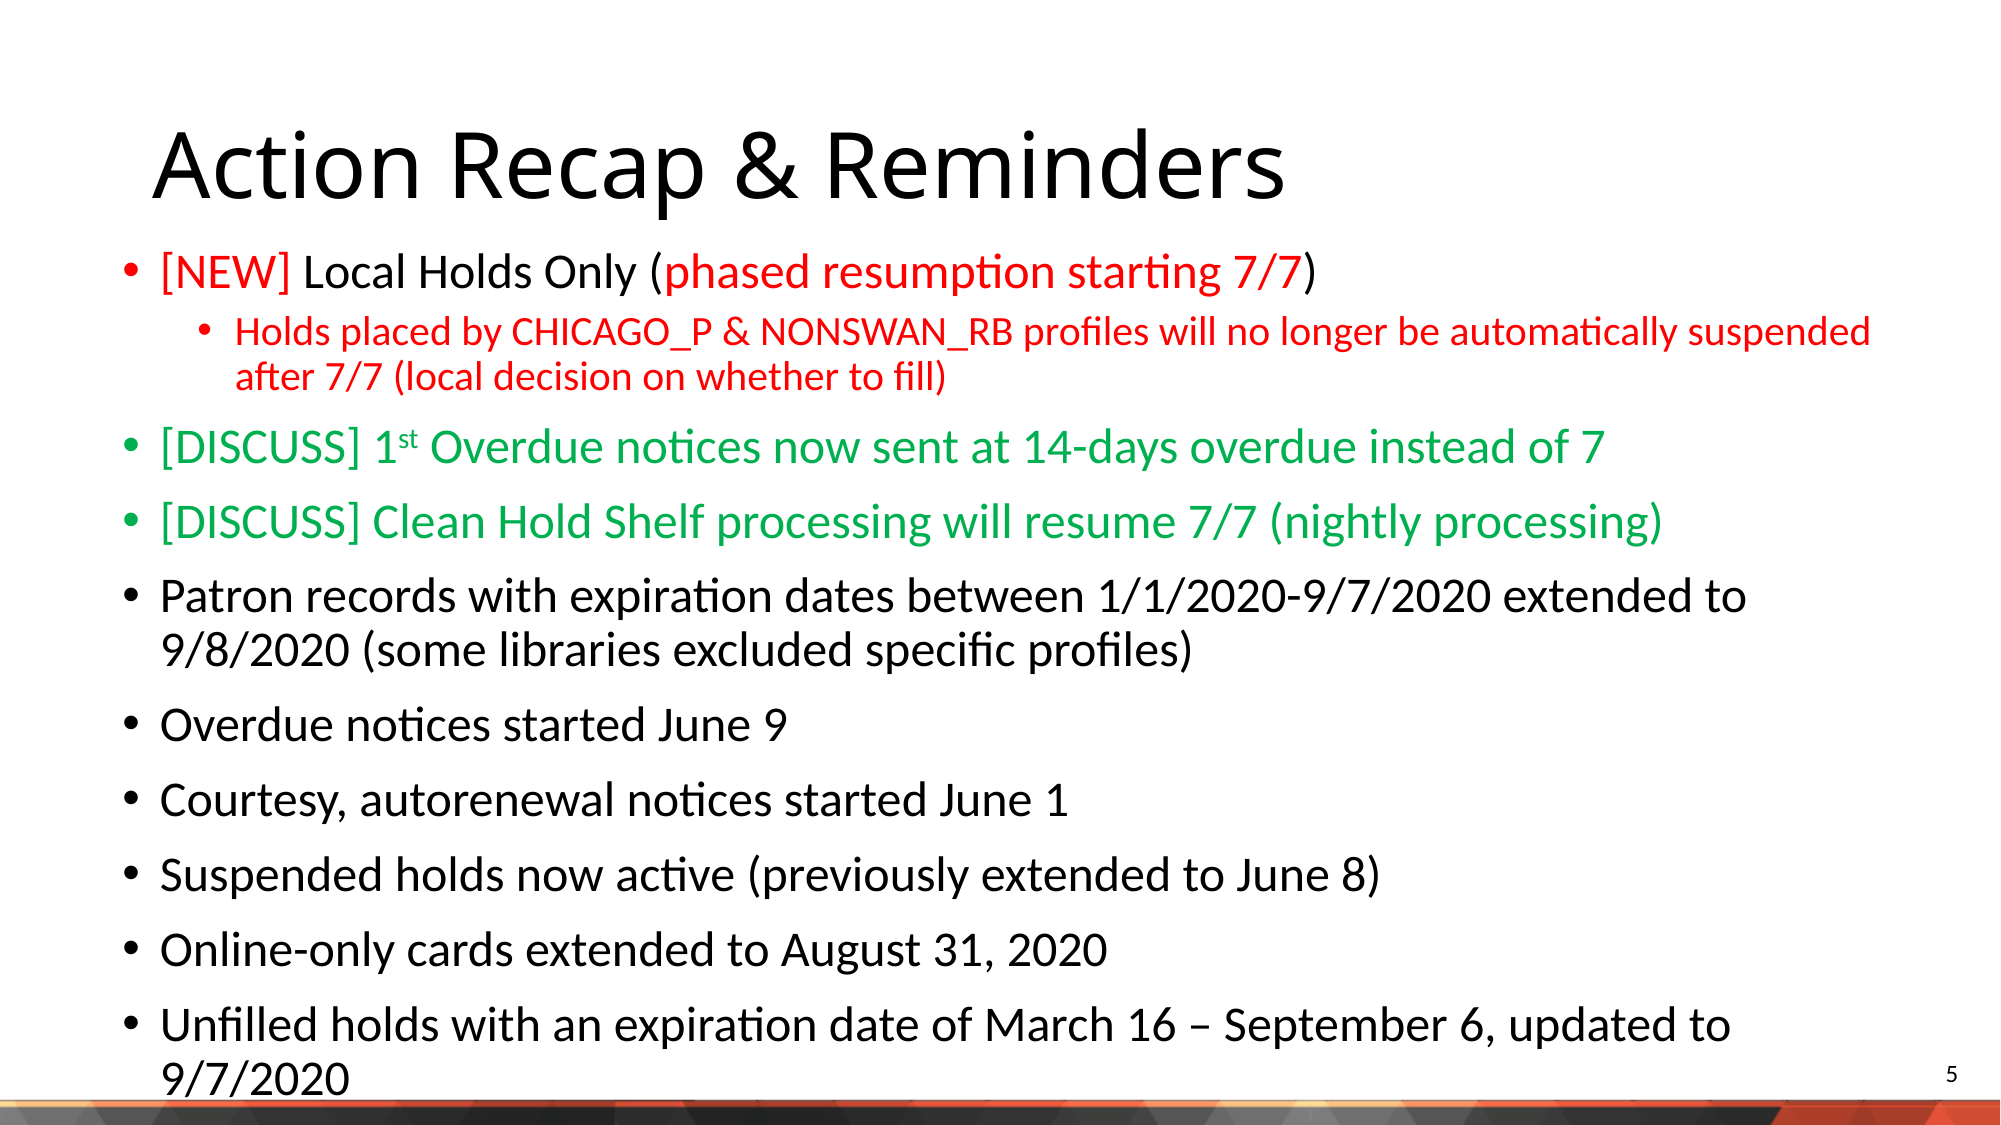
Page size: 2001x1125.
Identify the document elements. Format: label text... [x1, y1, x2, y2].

picture [0, 0, 2001, 1125]
slide_number 5 [1412, 1042, 1974, 1103]
list [NEW] Local Holds Only (phased resumption starting 7/7) Holds placed by CHICAGO_P & NONSWAN_RB profiles will no longer be automatically suspended after 7/7 (local decision on whether to fill) [DISCUSS] 1st Overdue notices now sent at 14-days overdue instead of 7 [DISCUSS] Clean Hold Shelf processing will resume 7/7 (nightly processing) Patron records with expiration dates between 1/1/2020-9/7/2020 extended to 9/8/2020 (some libraries excluded specific profiles) Overdue notices started June 9 Courtesy, autorenewal notices started June 1 Suspended holds now active (previously extended to June 8) Online-only cards extended to August 31, 2020 Unfilled holds with an expiration date of March 16 – September 6, updated to 9/7/2020 [107, 237, 1925, 1088]
title Action Recap & Reminders [137, 59, 1863, 237]
